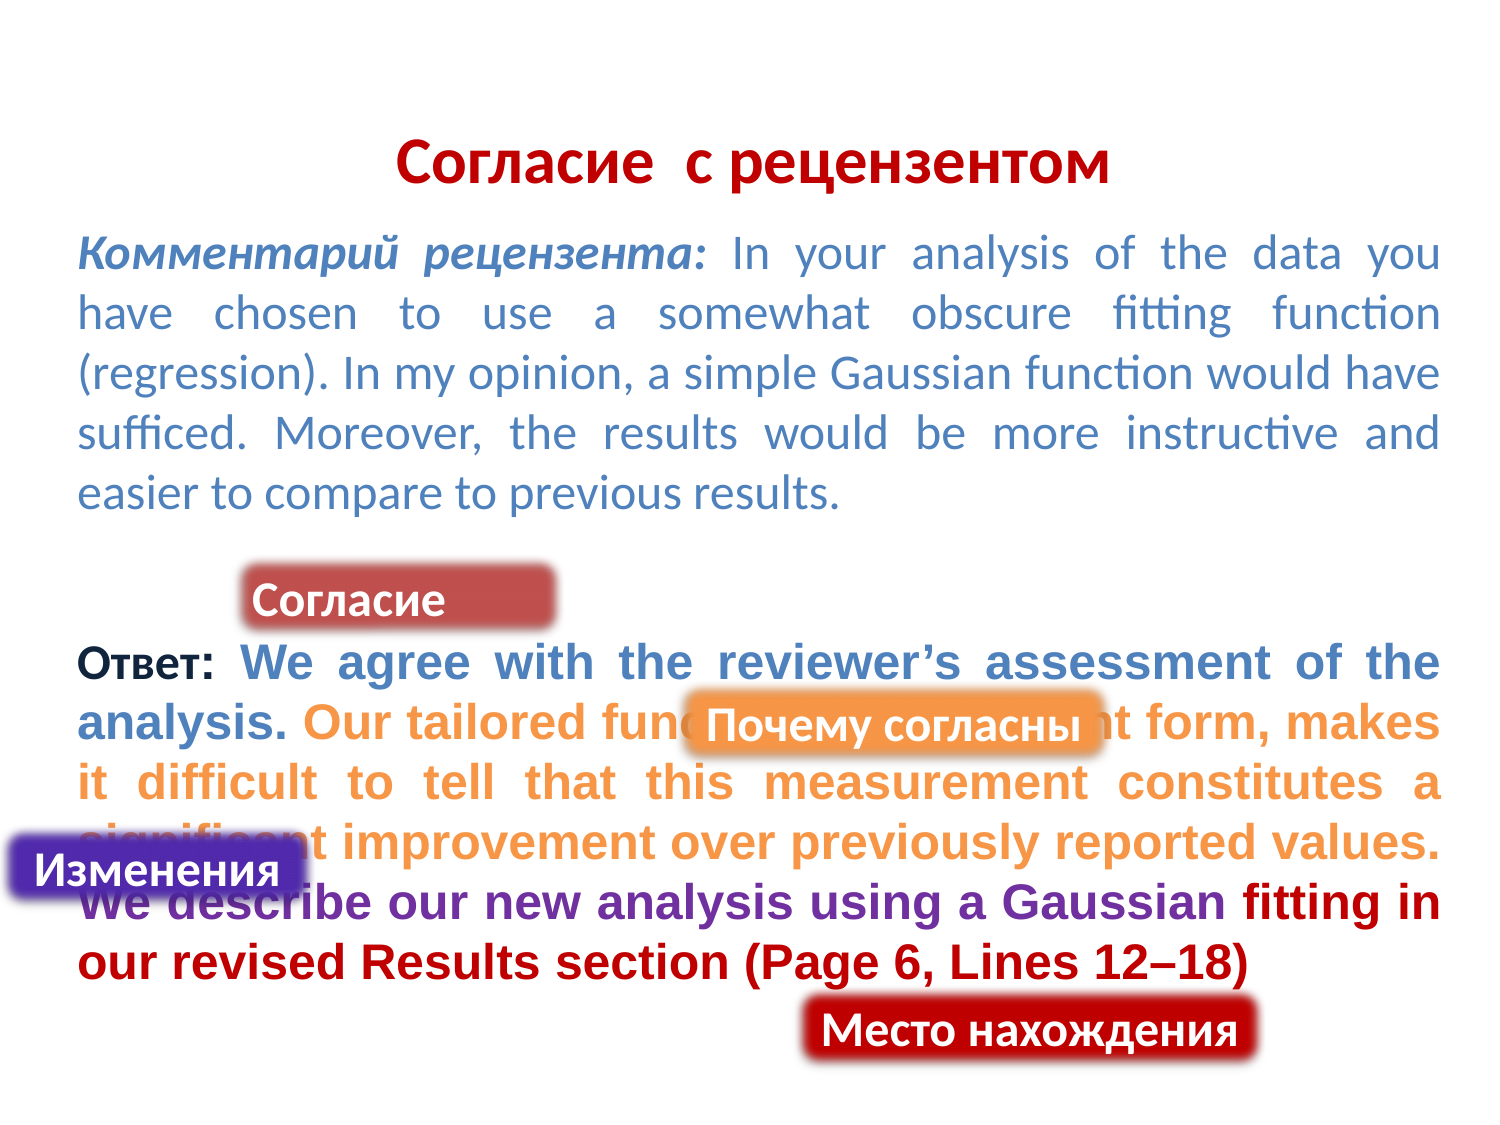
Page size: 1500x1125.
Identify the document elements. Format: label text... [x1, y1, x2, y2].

text_box Согласие [248, 569, 549, 623]
text_box Комментарий рецензента: In your analysis of the data you have chosen to use a somewhat obscure fitting function (regression). In my opinion, a simple Gaussian function would have sufficed. Moreover, the results would be more instructive and easier to compare to previous results. Ответ: We agree with the reviewer’s assessment of the analysis. Our tailored function, in its current form, makes it difficult to tell that this measurement constitutes a significant improvement over previously reported values. We describe our new analysis using a Gaussian fitting in our revised Results section (Page 6, Lines 12–18) [62, 211, 1457, 908]
title Согласие с рецензентом [85, 131, 1424, 182]
text_box Почему согласны [692, 696, 1096, 747]
text_box Изменения [16, 840, 300, 892]
text_box Место нахождения [810, 1001, 1251, 1053]
